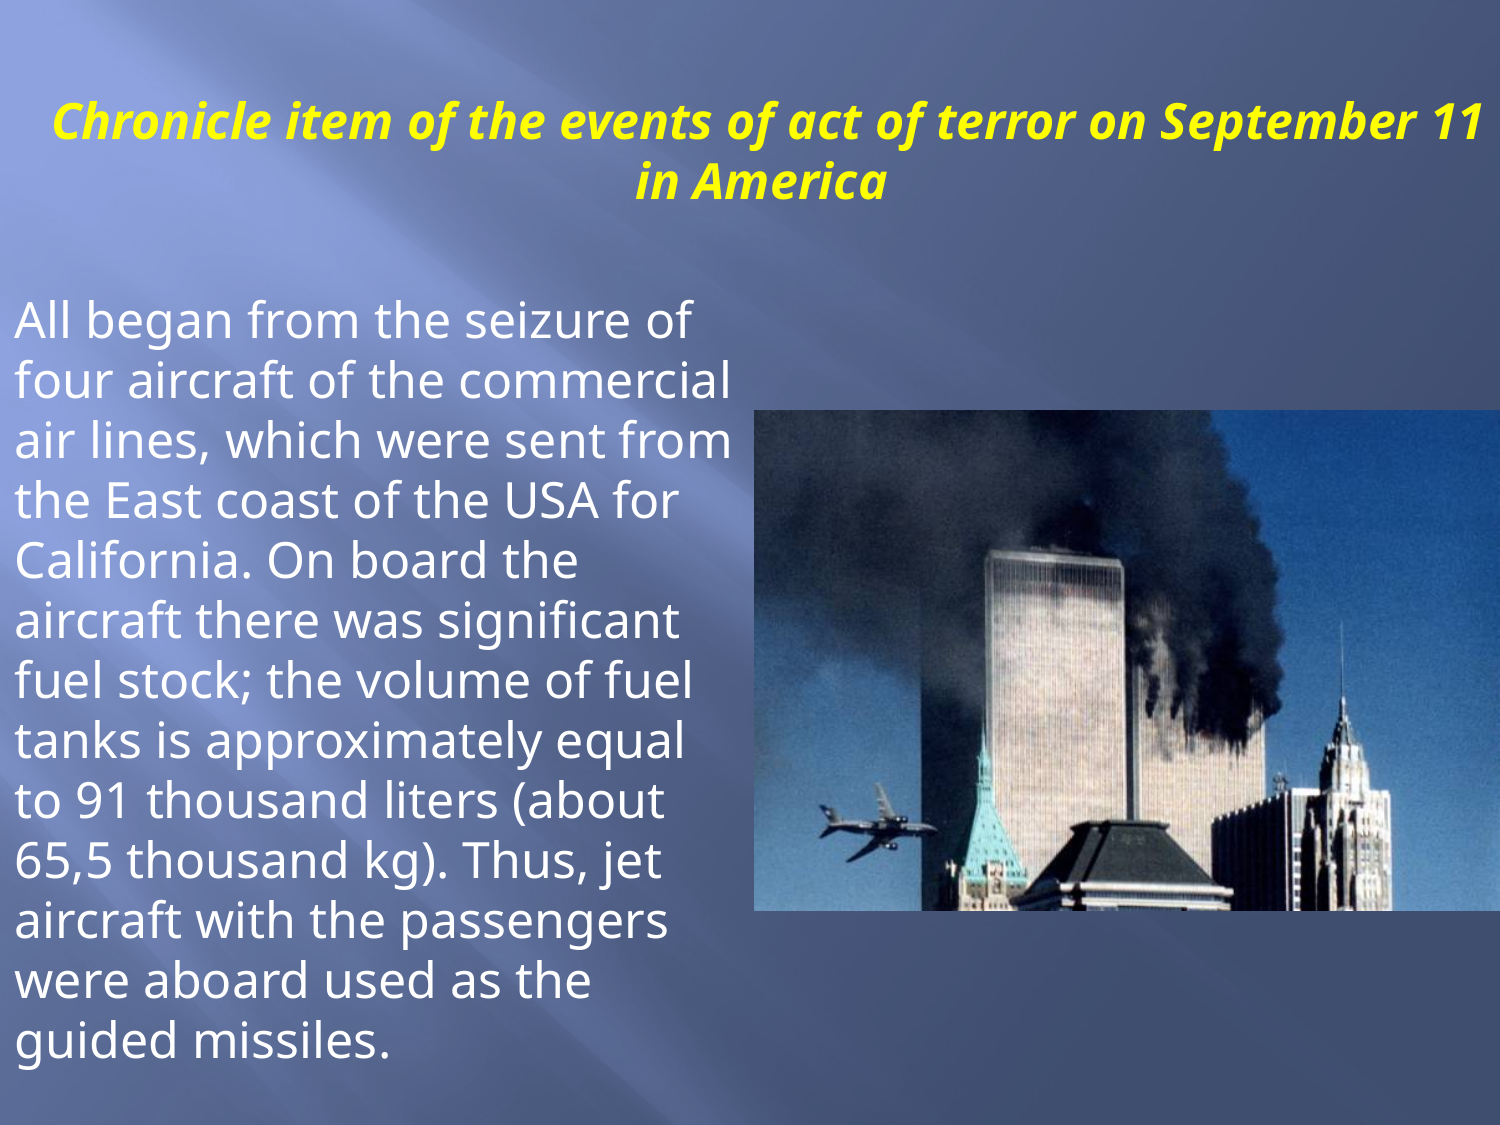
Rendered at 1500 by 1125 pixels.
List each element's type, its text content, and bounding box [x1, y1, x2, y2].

picture [754, 409, 1500, 912]
text_box Chronicle item of the events of act of terror on September 11 in America [0, 81, 1500, 217]
text_box All began from the seizure of four aircraft of the commercial air lines, which were sent from the East coast of the USA for California. On board the aircraft there was significant fuel stock; the volume of fuel tanks is approximately equal to 91 thousand liters (about 65,5 thousand kg). Thus, jet aircraft with the passengers were aboard used as the guided missiles. [0, 281, 750, 1076]
